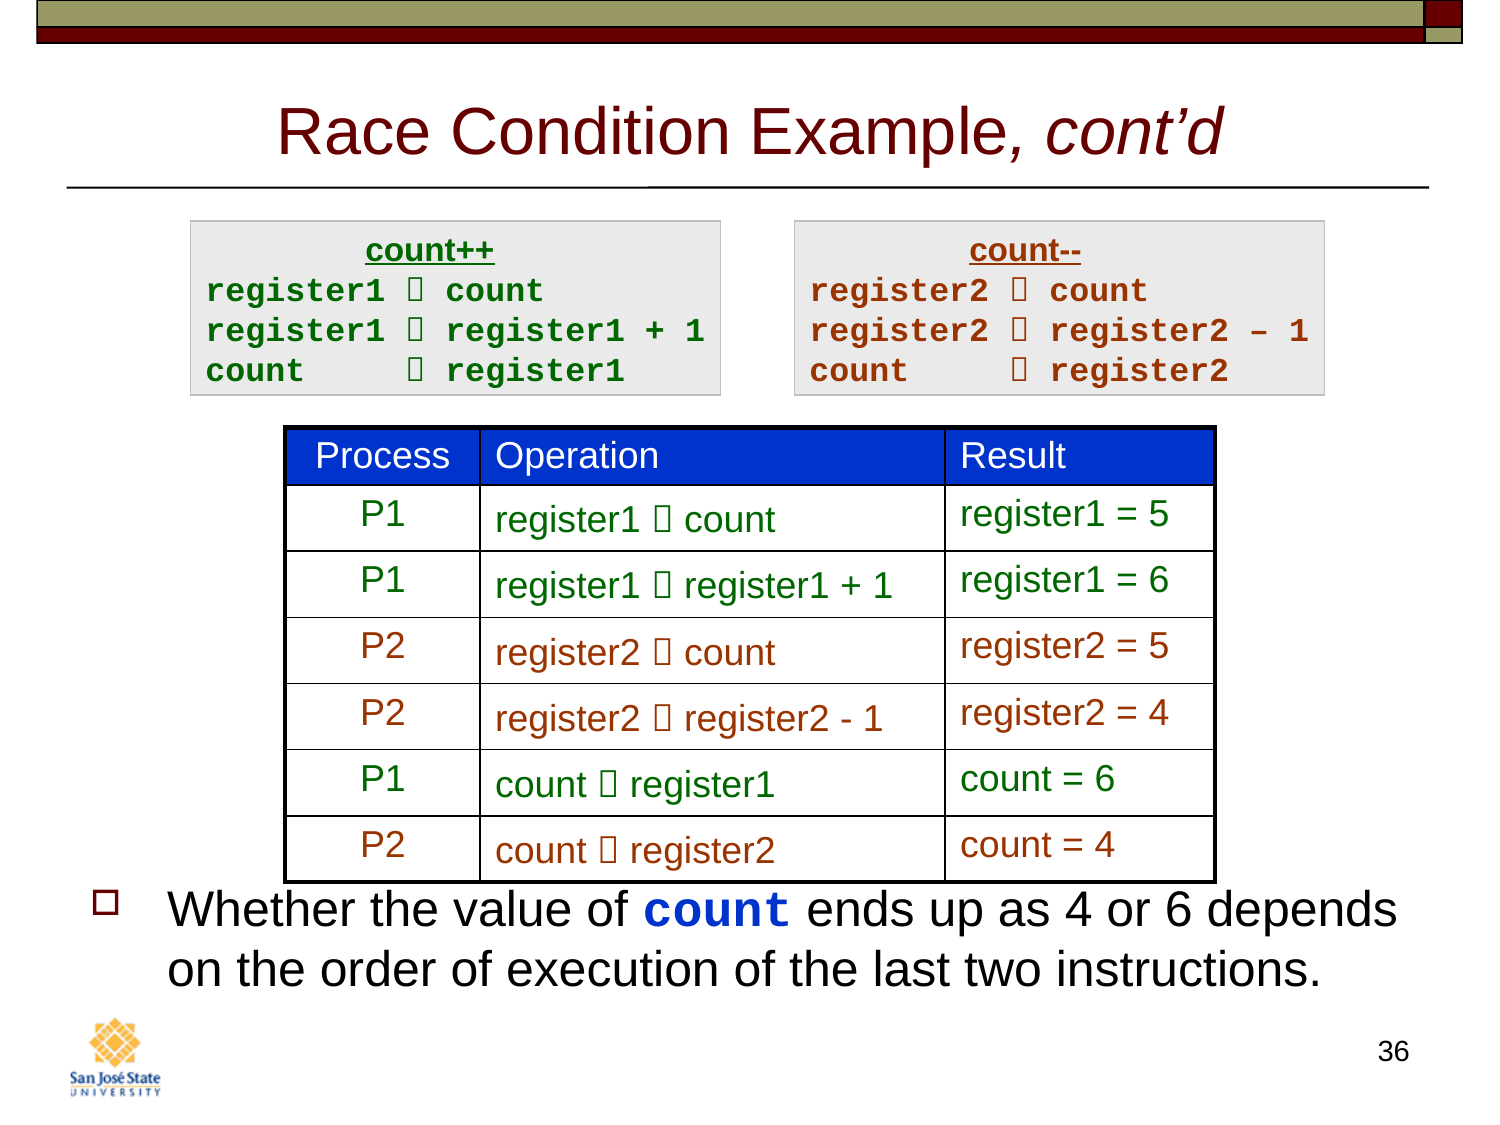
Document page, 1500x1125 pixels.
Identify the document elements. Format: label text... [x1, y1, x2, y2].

text_box count-- register2  count register2  register2 – 1 count  register2 [794, 220, 1325, 396]
table_header Process [287, 430, 479, 484]
table_cell count  register1 [481, 750, 944, 815]
table_cell P1 [287, 486, 479, 550]
table_cell P2 [287, 817, 479, 869]
table_header Result [946, 430, 1213, 484]
table_cell P1 [287, 750, 479, 815]
table_cell P1 [287, 552, 479, 617]
table_cell register2  register2 - 1 [481, 684, 944, 749]
title Race Condition Example, cont’d [75, 67, 1425, 175]
table_cell register2  count [481, 618, 944, 683]
table_cell count = 6 [946, 750, 1213, 815]
table_cell register1  count [481, 486, 944, 550]
table_cell register1  register1 + 1 [481, 552, 944, 617]
table_cell count = 4 [946, 817, 1213, 869]
list Whether the value of count ends up as 4 or 6 depends on the order of execution of the last two instructions. [75, 869, 1425, 1013]
slide_number 36 [1112, 1025, 1425, 1100]
table_cell register2 = 5 [946, 618, 1213, 683]
table_cell P2 [287, 618, 479, 683]
table_cell register1 = 5 [946, 486, 1213, 550]
table_cell count  register2 [481, 817, 944, 869]
table_cell register2 = 4 [946, 684, 1213, 749]
table_cell register1 = 6 [946, 552, 1213, 617]
picture [60, 1012, 166, 1112]
table_cell P2 [287, 684, 479, 749]
text_box count++ register1  count register1  register1 + 1 count  register1 [190, 220, 721, 396]
table_header Operation [481, 430, 944, 484]
